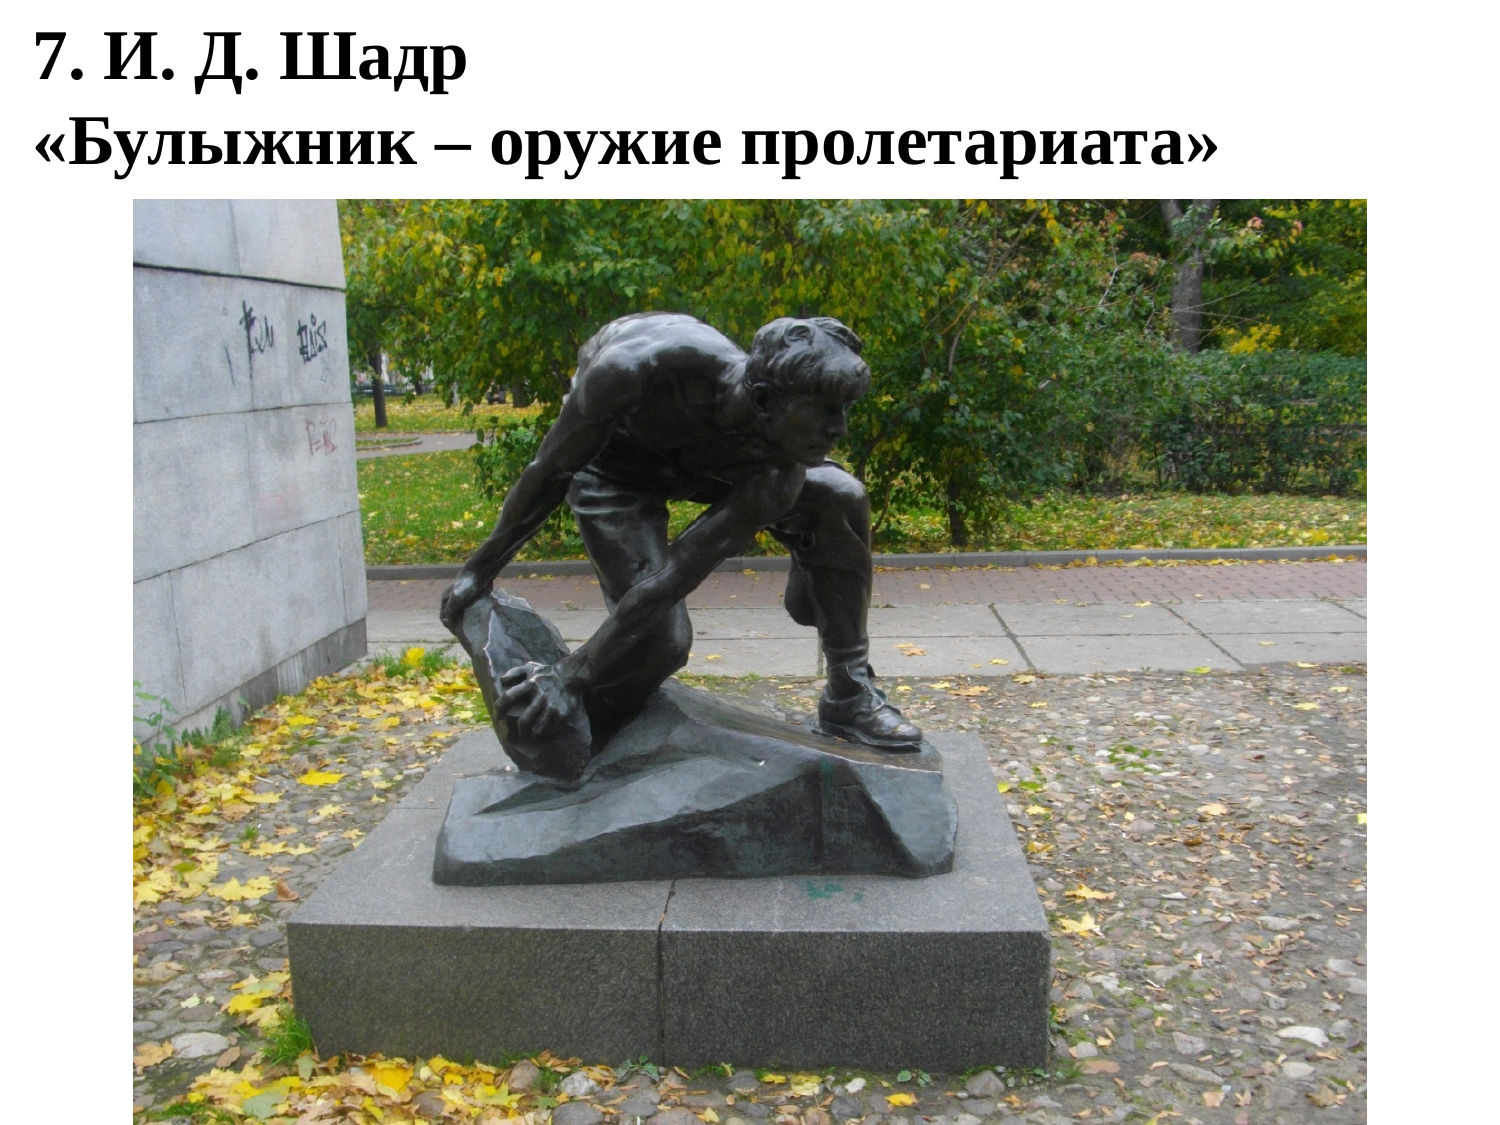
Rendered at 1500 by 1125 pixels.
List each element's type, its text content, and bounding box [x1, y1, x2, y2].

title 7. И. Д. Шадр «Булыжник – оружие пролетариата» [17, 0, 1483, 188]
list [132, 199, 1367, 1125]
